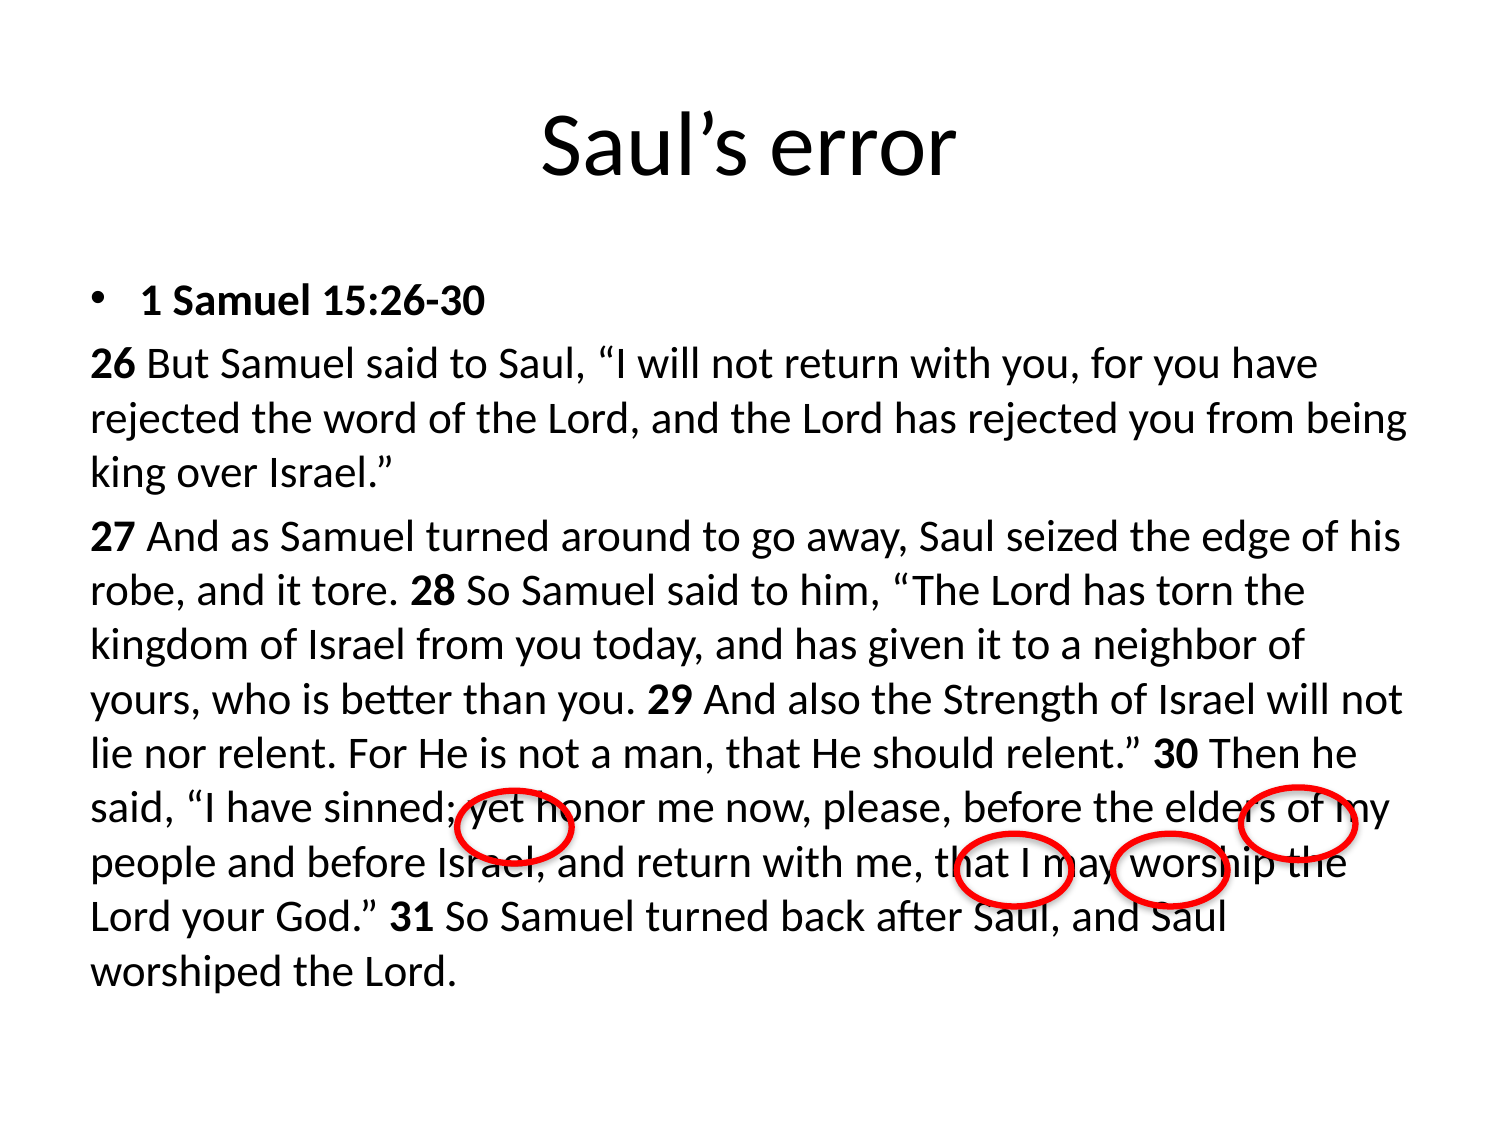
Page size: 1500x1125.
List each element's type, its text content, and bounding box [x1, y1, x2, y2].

title Saul’s error [75, 45, 1425, 233]
text_box [456, 789, 573, 865]
text_box [1240, 786, 1357, 861]
text_box [956, 832, 1073, 908]
text_box [1112, 832, 1229, 908]
list 1 Samuel 15:26-30 26 But Samuel said to Saul, “I will not return with you, for you have rejected the word of the Lord, and the Lord has rejected you from being king over Israel.” 27 And as Samuel turned around to go away, Saul seized the edge of his robe, and it tore. 28 So Samuel said to him, “The Lord has torn the kingdom of Israel from you today, and has given it to a neighbor of yours, who is better than you. 29 And also the Strength of Israel will not lie nor relent. For He is not a man, that He should relent.” 30 Then he said, “I have sinned; yet honor me now, please, before the elders of my people and before Israel, and return with me, that I may worship the Lord your God.” 31 So Samuel turned back after Saul, and Saul worshiped the Lord. [75, 262, 1425, 1005]
